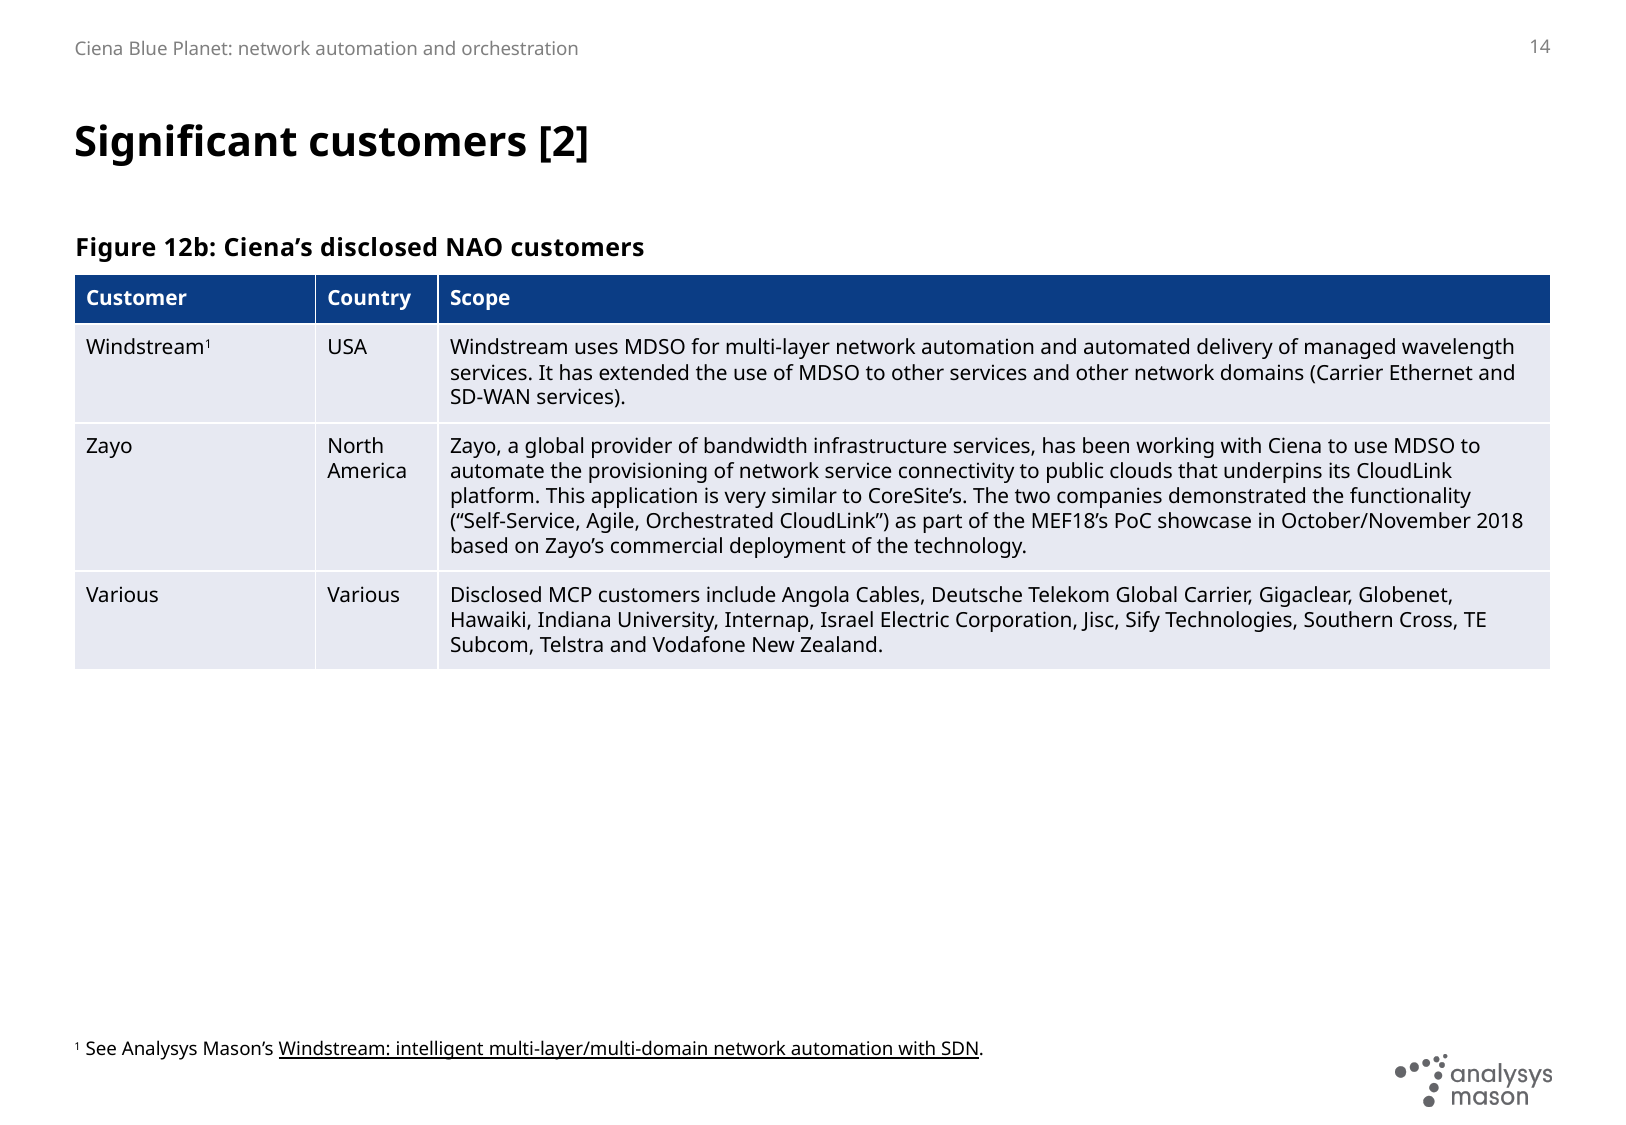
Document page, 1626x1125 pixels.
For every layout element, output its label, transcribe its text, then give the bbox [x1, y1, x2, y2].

table_cell USA [316, 325, 437, 422]
table_cell Various [316, 572, 437, 669]
table_cell Disclosed MCP customers include Angola Cables, Deutsche Telekom Global Carrier, Gigaclear, Globenet, Hawaiki, Indiana University, Internap, Israel Electric Corporation, Jisc, Sify Technologies, Southern Cross, TE Subcom, Telstra and Vodafone New Zealand. [439, 572, 1550, 669]
table_header Scope [439, 275, 1550, 323]
table_cell Zayo [75, 424, 315, 570]
table_cell Various [75, 572, 315, 669]
title Significant customers [2] [74, 76, 1551, 201]
picture [1395, 1054, 1552, 1107]
list Figure 12b: Ciena’s disclosed NAO customers [75, 224, 1551, 266]
table_header Country [316, 275, 437, 323]
table_cell North America [316, 424, 437, 570]
table_cell Windstream1 [75, 325, 315, 422]
slide_number 14 [1438, 24, 1551, 72]
table_cell Windstream uses MDSO for multi-layer network automation and automated delivery of managed wavelength services. It has extended the use of MDSO to other services and other network domains (Carrier Ethernet and SD-WAN services). [439, 325, 1550, 422]
table_header Customer [75, 275, 315, 323]
list 1 See Analysys Mason’s Windstream: intelligent multi-layer/multi-domain network automation with SDN. [74, 1029, 1108, 1113]
table_cell Zayo, a global provider of bandwidth infrastructure services, has been working with Ciena to use MDSO to automate the provisioning of network service connectivity to public clouds that underpins its CloudLink platform. This application is very similar to CoreSite’s. The two companies demonstrated the functionality (“Self-Service, Agile, Orchestrated CloudLink”) as part of the MEF18’s PoC showcase in October/November 2018 based on Zayo’s commercial deployment of the technology. [439, 424, 1550, 570]
